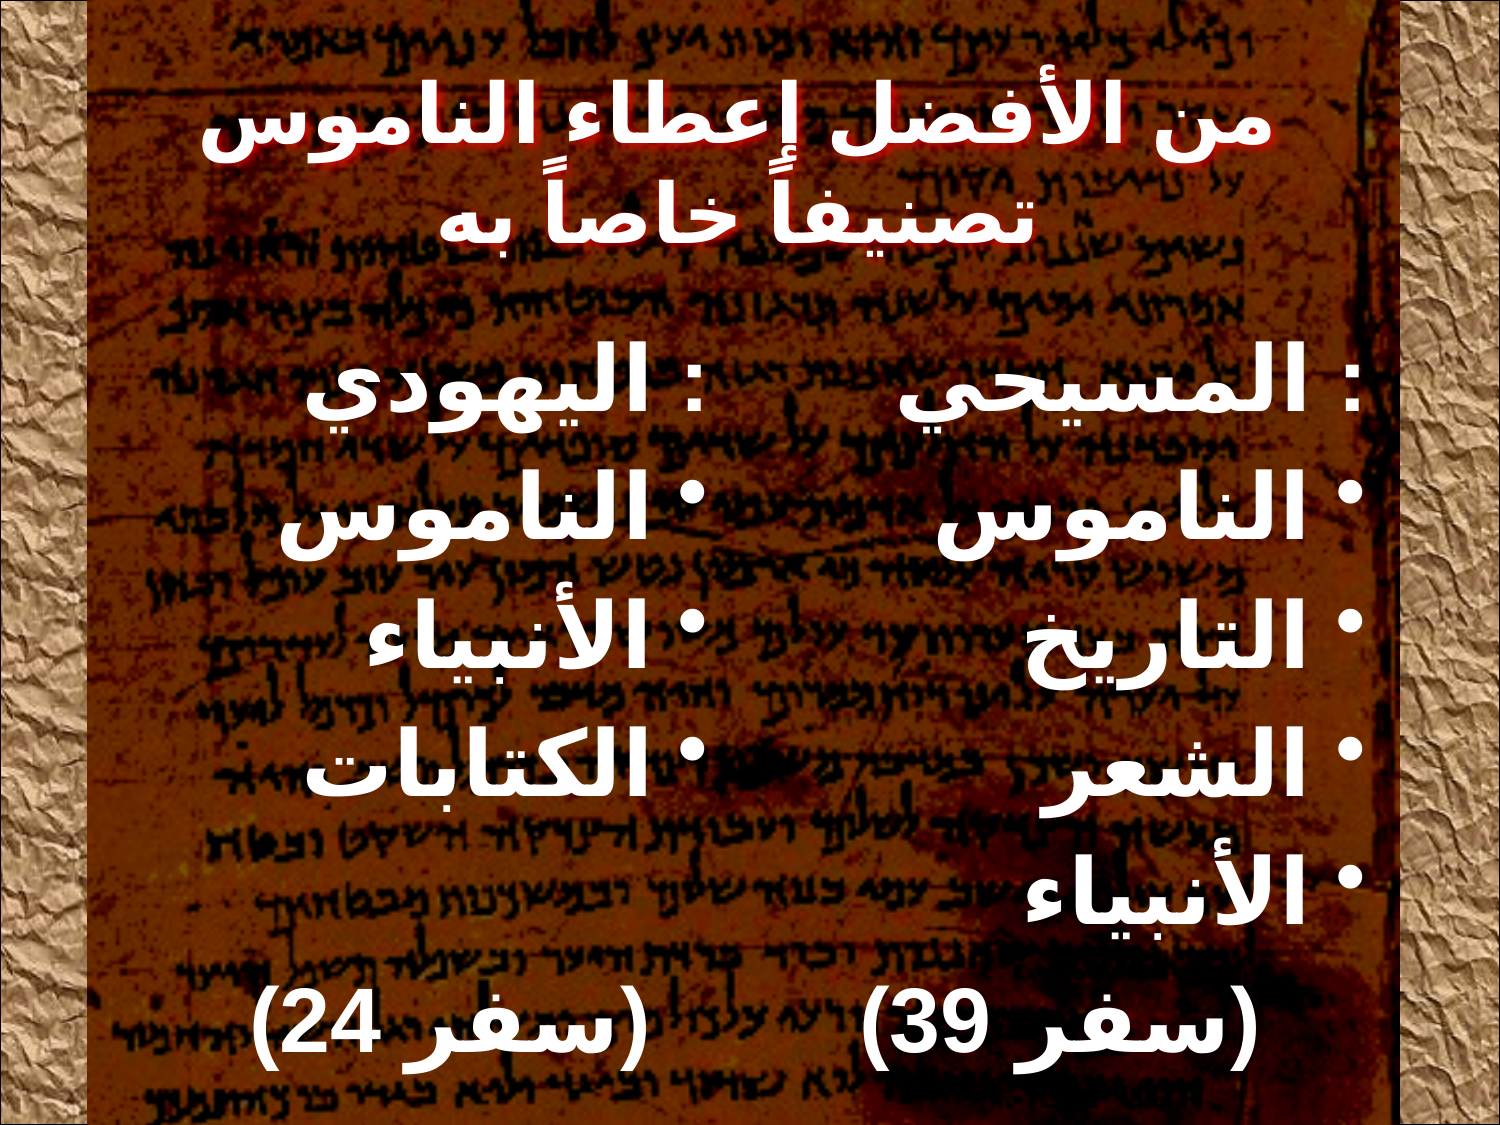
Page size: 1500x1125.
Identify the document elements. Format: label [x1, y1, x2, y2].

picture [87, 0, 1401, 1125]
text_box [1401, 0, 1500, 1125]
text_box [0, 0, 85, 1125]
